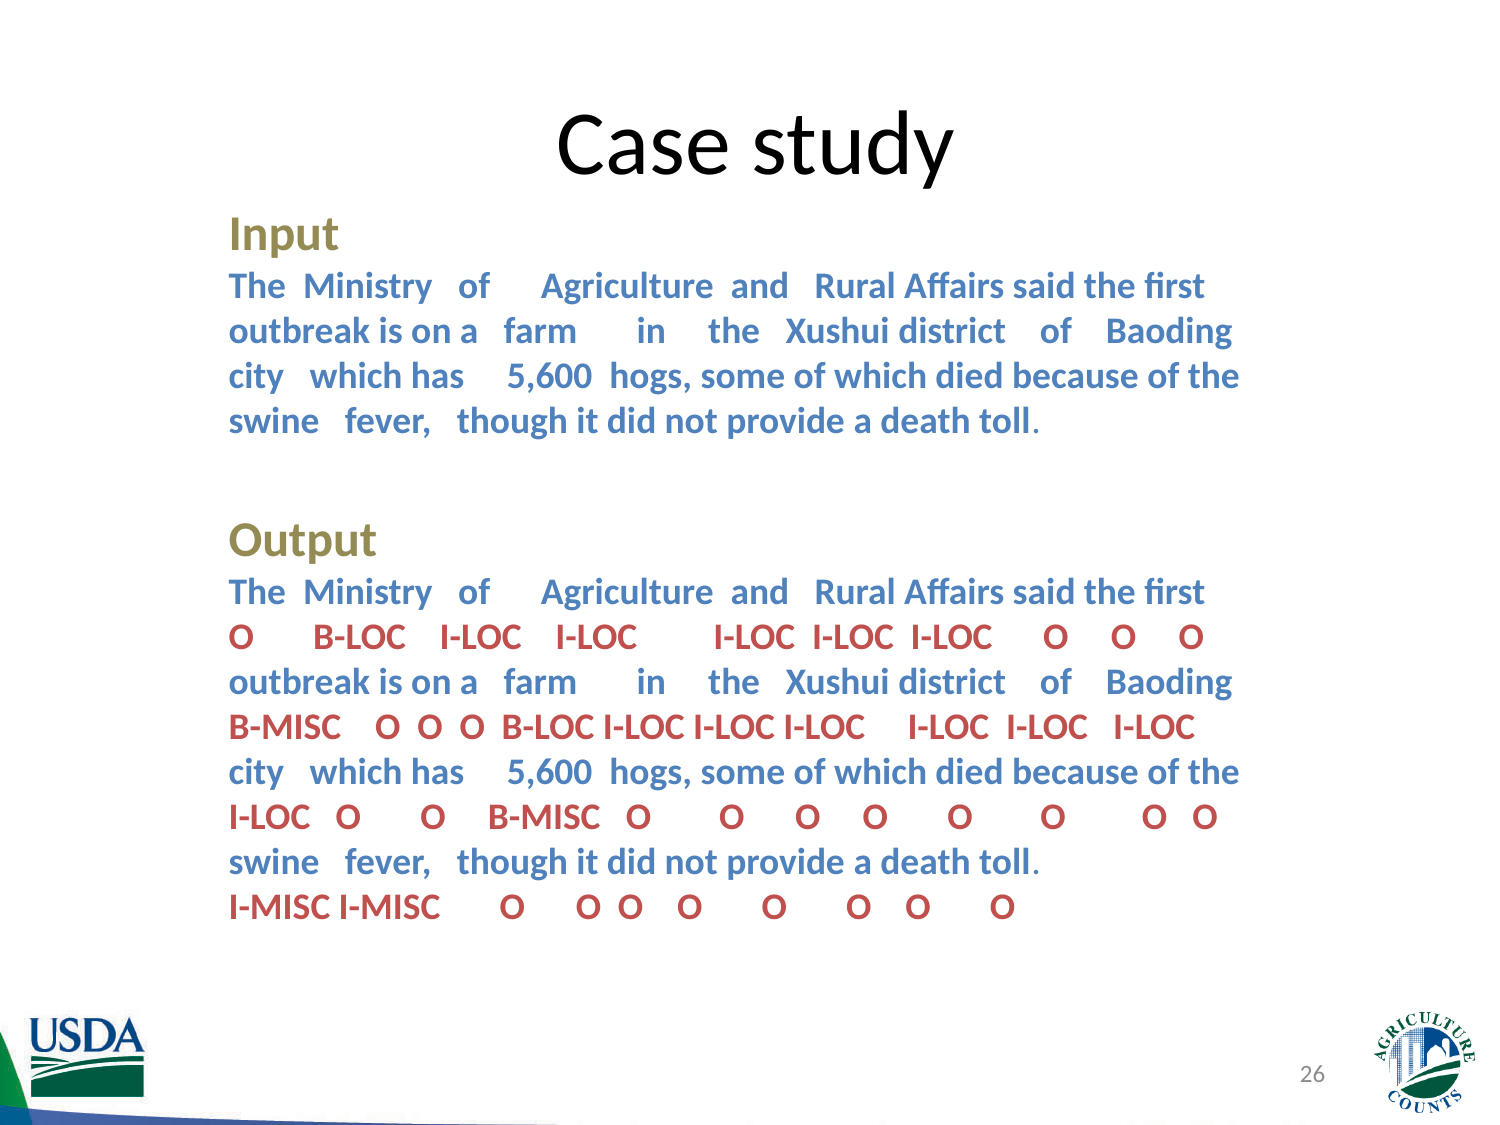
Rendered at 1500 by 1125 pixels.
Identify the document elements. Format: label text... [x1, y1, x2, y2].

text_box Output The Ministry of Agriculture and Rural Affairs said the first O B-LOC I-LOC I-LOC I-LOC I-LOC I-LOC O O O outbreak is on a farm in the Xushui district of Baoding B-MISC O O O B-LOC I-LOC I-LOC I-LOC I-LOC I-LOC I-LOC city which has 5,600 hogs, some of which died because of the I-LOC O O B-MISC O O O O O O O O swine fever, though it did not provide a death toll. I-MISC I-MISC O O O O O O O O [138, 499, 1278, 935]
title Case study [125, 50, 1388, 225]
picture [0, 987, 1321, 1125]
text_box Input The Ministry of Agriculture and Rural Affairs said the first outbreak is on a farm in the Xushui district of Baoding city which has 5,600 hogs, some of which died because of the swine fever, though it did not provide a death toll. [138, 193, 1278, 449]
picture [1315, 1073, 1321, 1080]
picture [1374, 1012, 1475, 1113]
